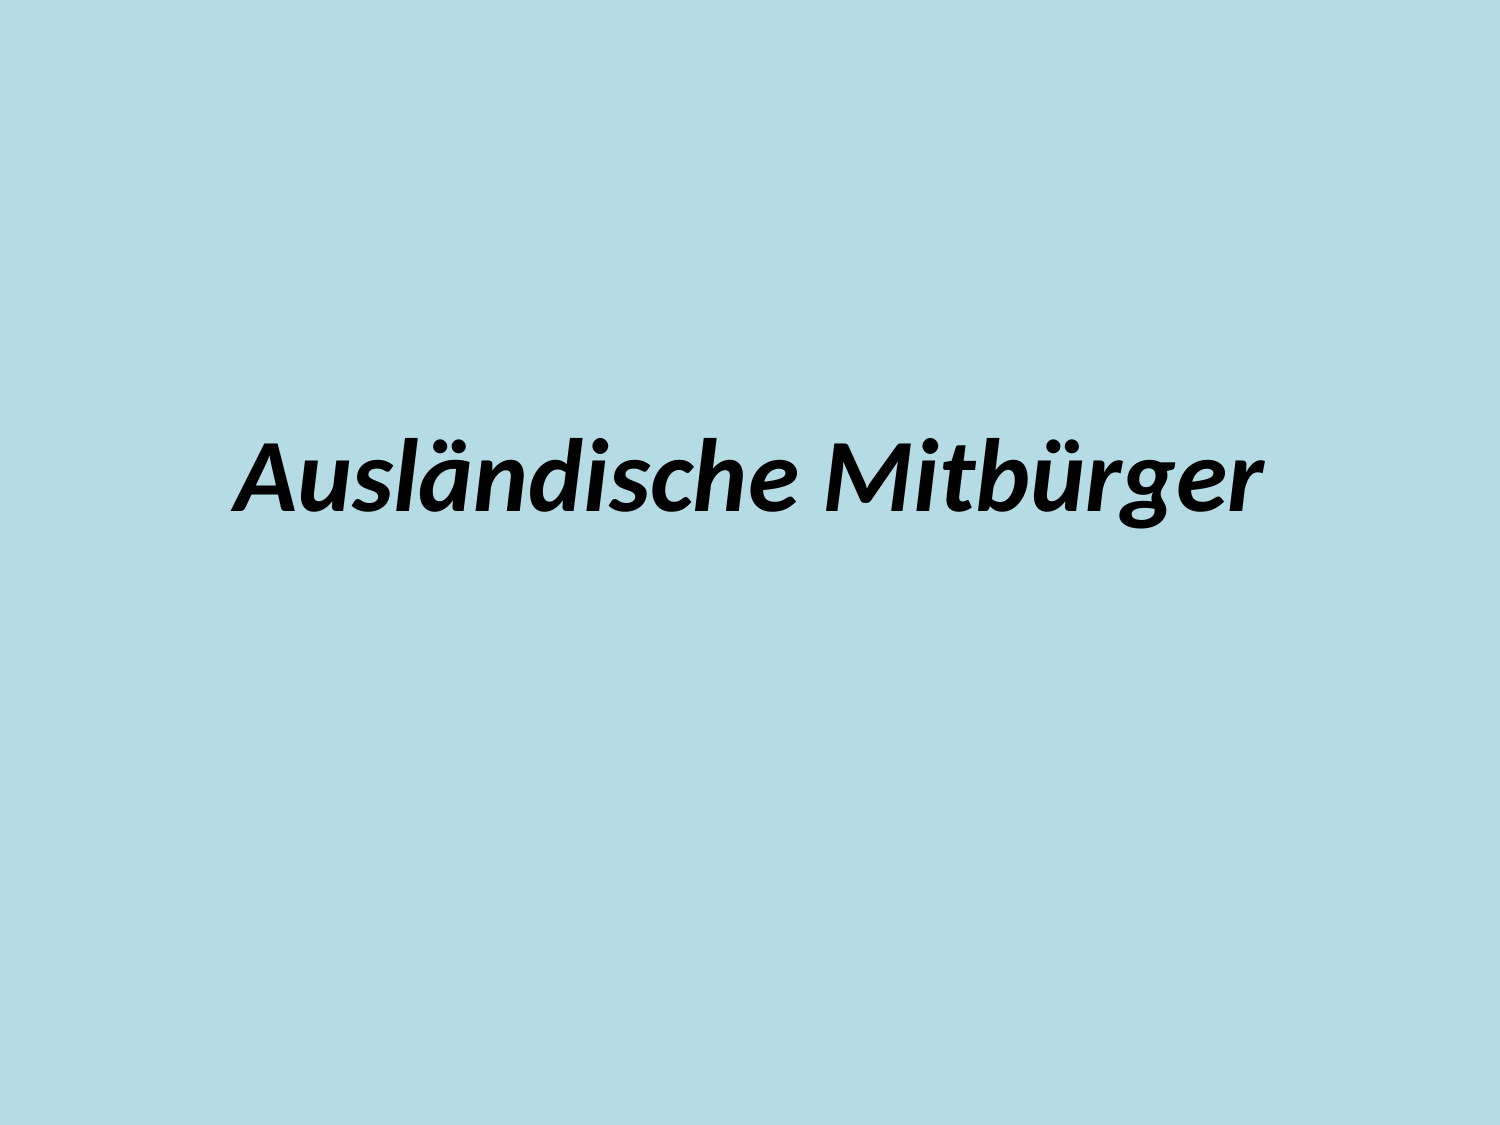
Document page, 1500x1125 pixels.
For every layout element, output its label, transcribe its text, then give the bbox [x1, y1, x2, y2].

title Ausländische Mitbürger [112, 349, 1388, 591]
